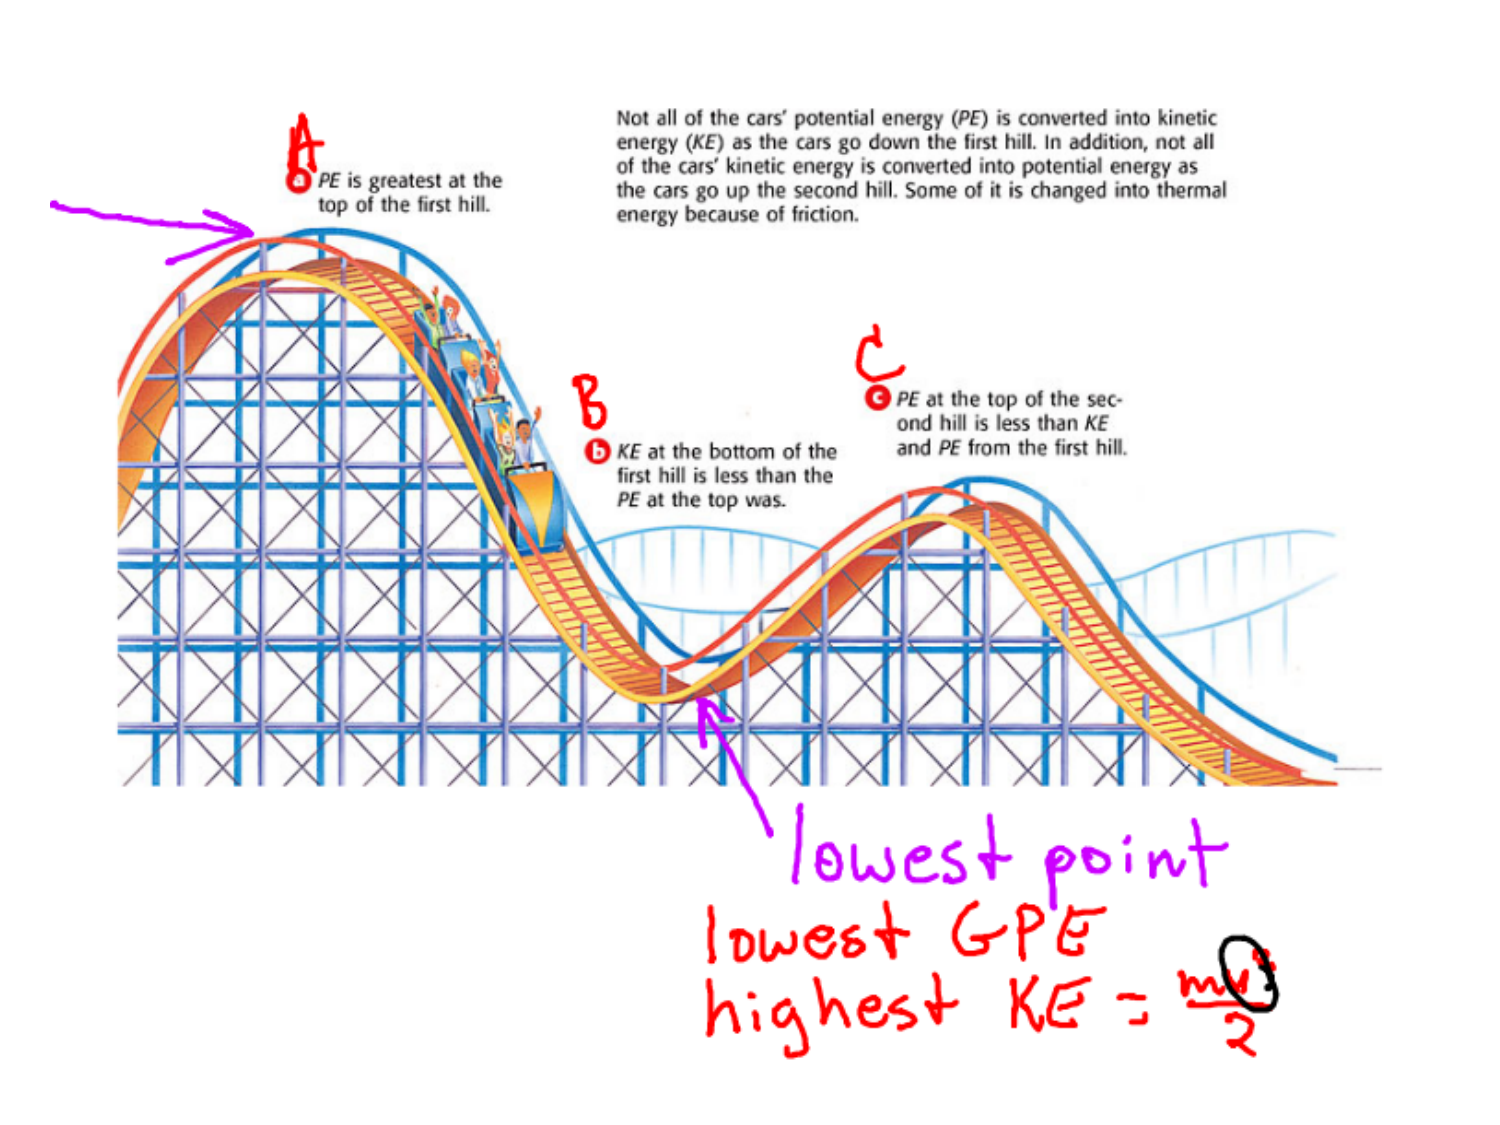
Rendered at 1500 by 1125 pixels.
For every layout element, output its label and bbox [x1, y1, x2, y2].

picture [49, 37, 1463, 1080]
